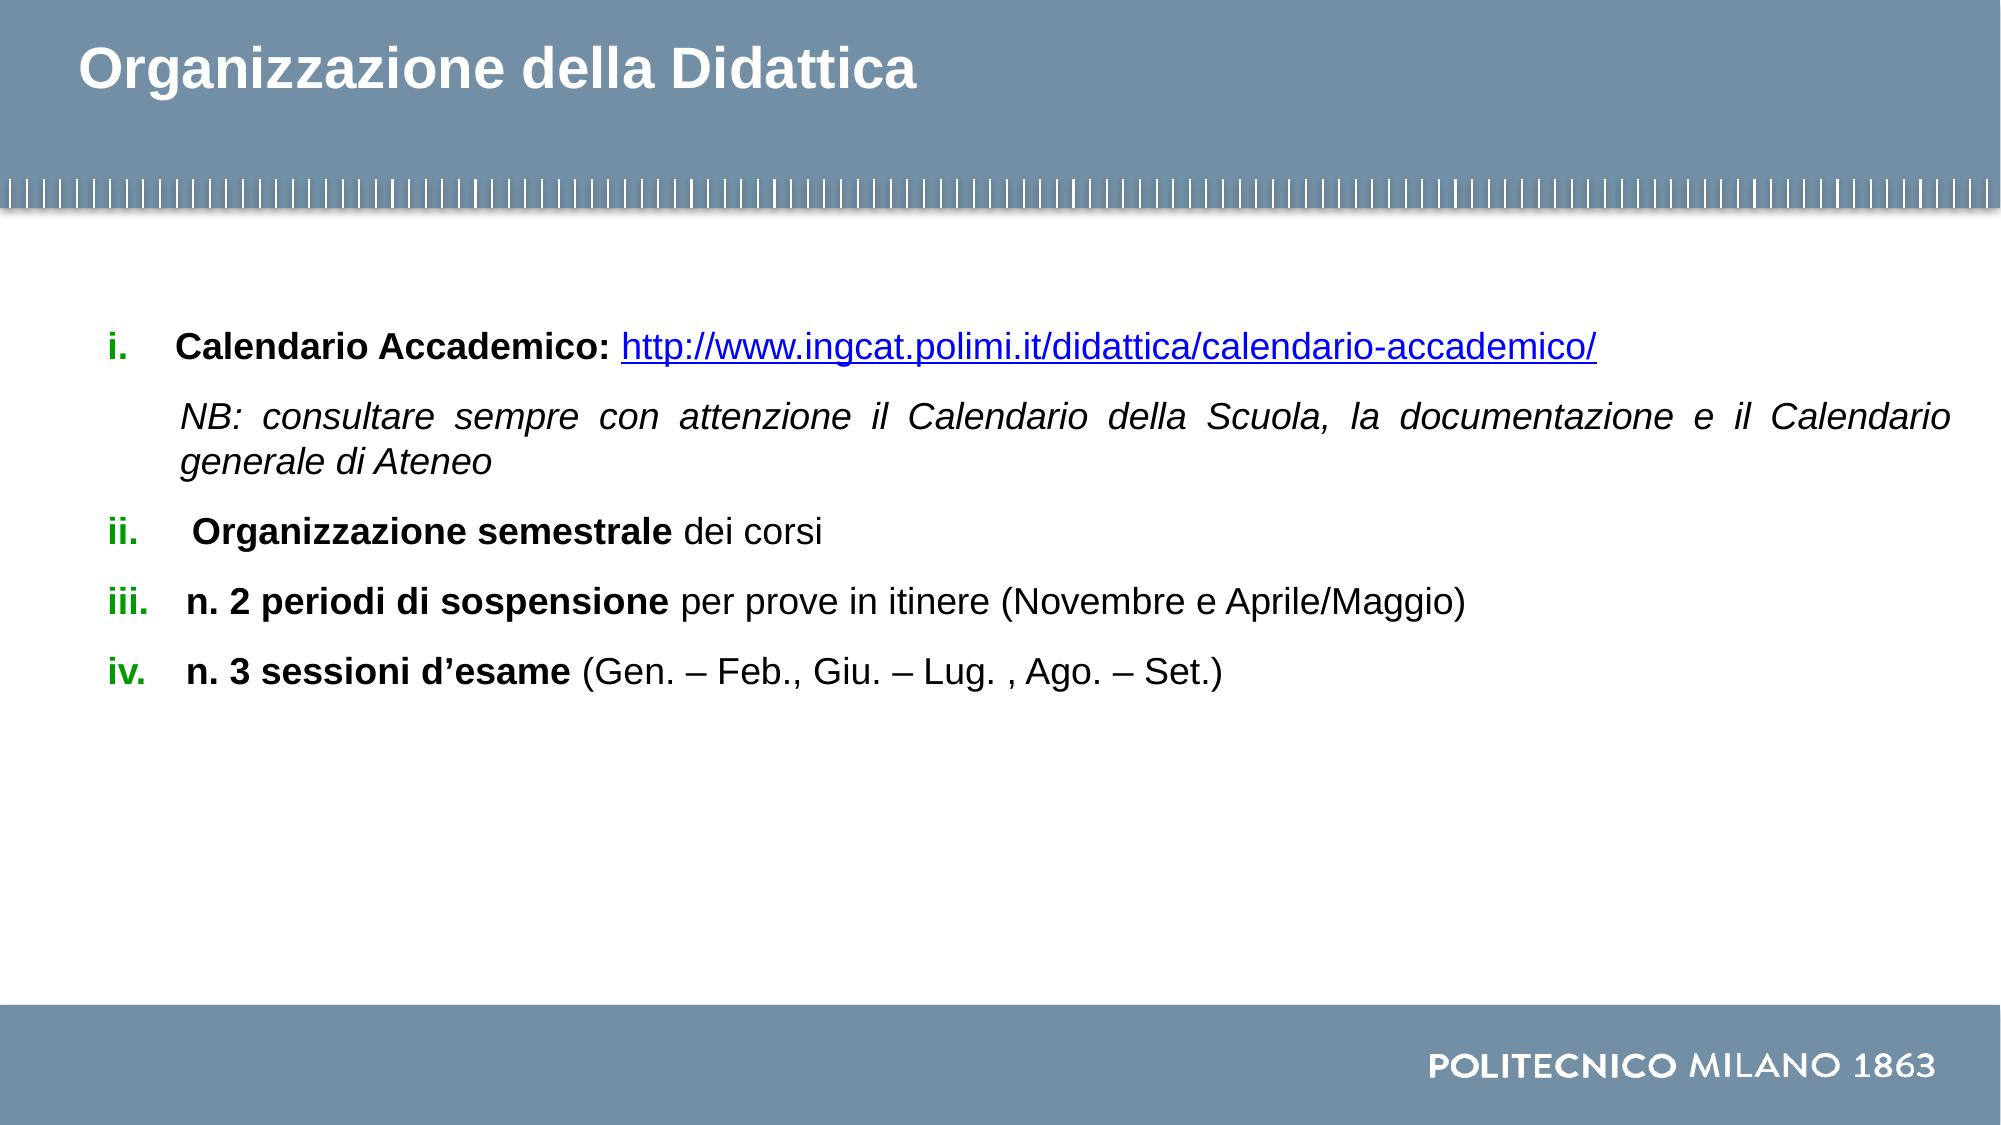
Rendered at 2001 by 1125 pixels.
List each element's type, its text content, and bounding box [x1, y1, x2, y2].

picture [1422, 1041, 1942, 1089]
list Calendario Accademico: http://www.ingcat.polimi.it/didattica/calendario-accademico/ NB: consultare sempre con attenzione il Calendario della Scuola, la documentazione e il Calendario generale di Ateneo Organizzazione semestrale dei corsi n. 2 periodi di sospensione per prove in itinere (Novembre e Aprile/Maggio) n. 3 sessioni d’esame (Gen. – Feb., Giu. – Lug. , Ago. – Set.) [63, 219, 1967, 985]
title Organizzazione della Didattica [63, 22, 1940, 161]
